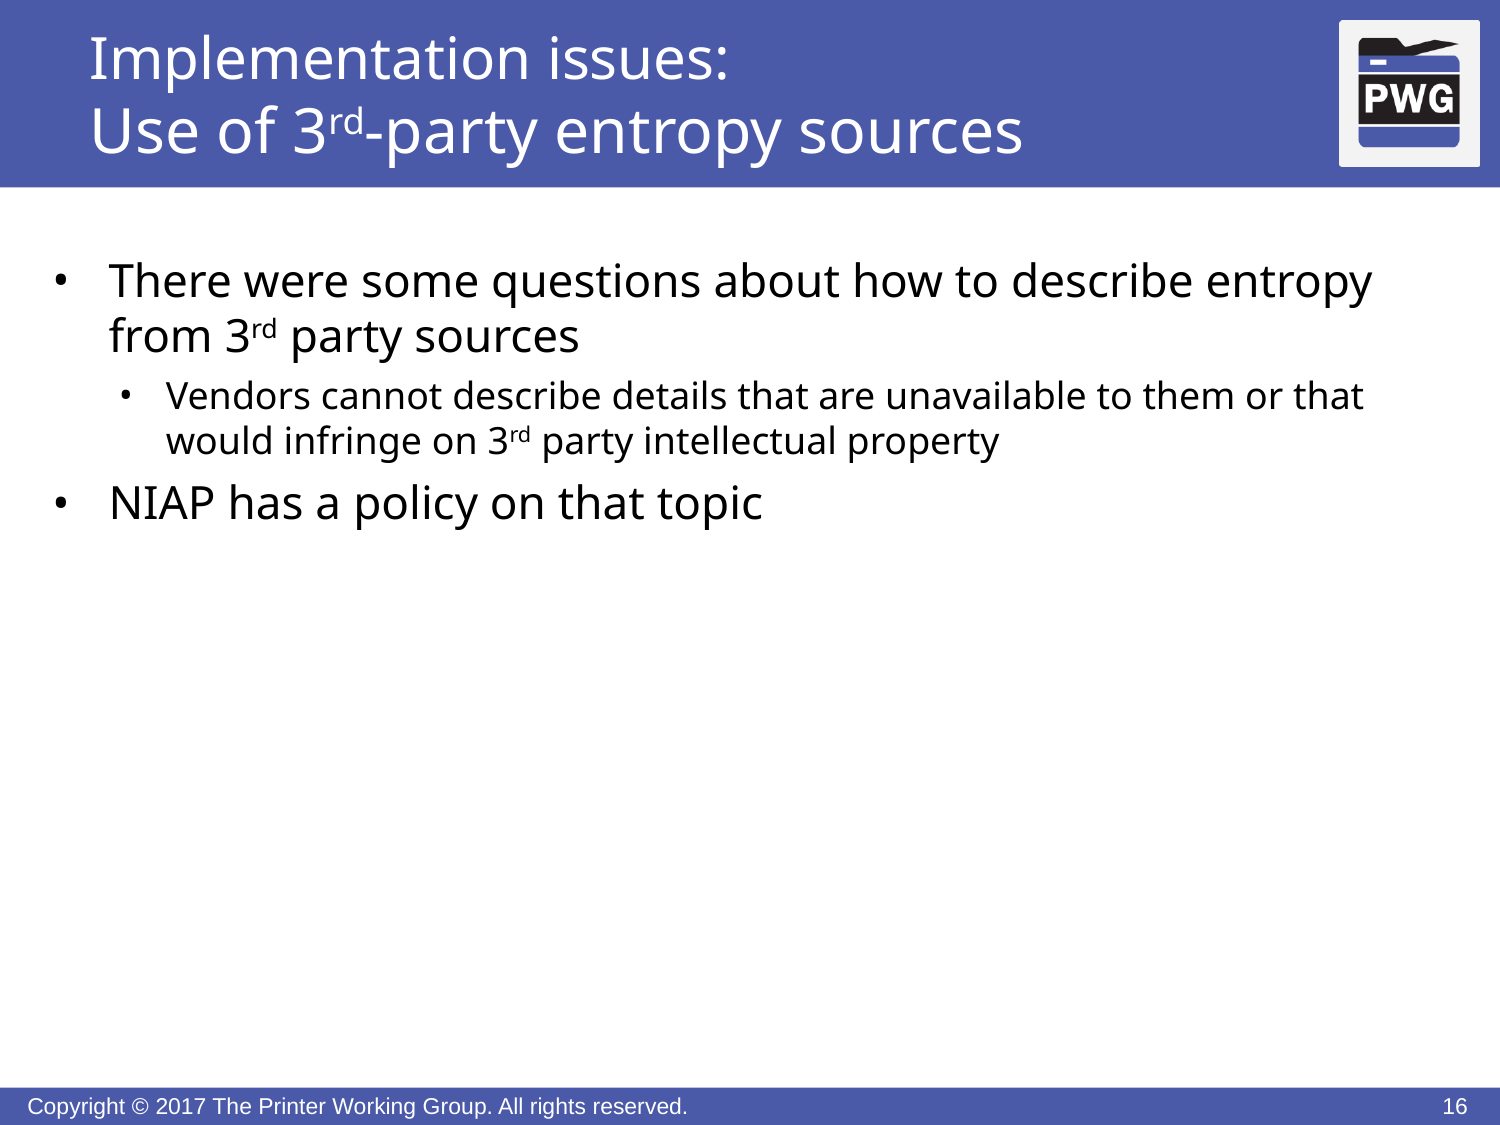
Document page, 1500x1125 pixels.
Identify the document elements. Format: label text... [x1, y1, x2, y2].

title Implementation issues: Use of 3rd-party entropy sources [75, 7, 1319, 175]
picture [1339, 20, 1480, 167]
list There were some questions about how to describe entropy from 3rd party sources Vendors cannot describe details that are unavailable to them or that would infringe on 3rd party intellectual property NIAP has a policy on that topic [37, 243, 1442, 834]
text_box 16 [1441, 1092, 1469, 1118]
text_box [0, 0, 1500, 188]
text_box Copyright © 2017 The Printer Working Group. All rights reserved. [20, 1092, 750, 1118]
text_box [0, 1087, 1500, 1125]
